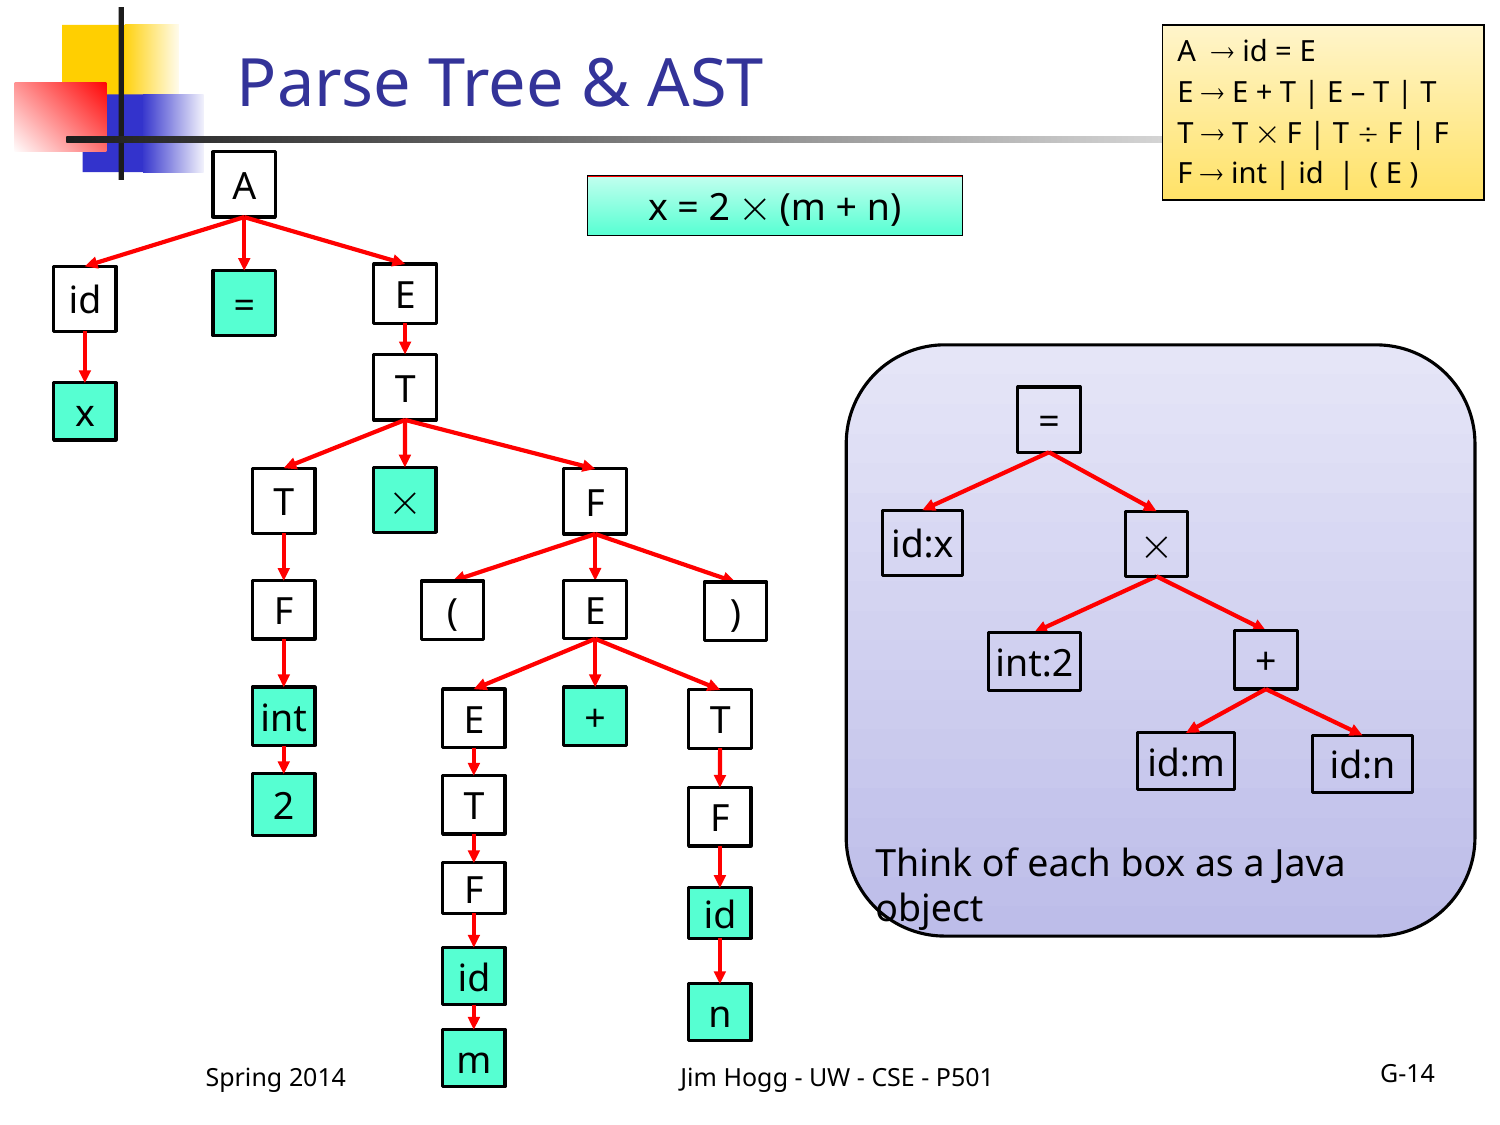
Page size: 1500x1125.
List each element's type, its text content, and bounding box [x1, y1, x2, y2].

text_box id:m [1137, 732, 1235, 790]
text_box ) [704, 582, 767, 641]
text_box id [688, 887, 752, 939]
text_box F [252, 580, 315, 639]
text_box + [563, 698, 627, 746]
text_box F [688, 787, 752, 847]
text_box F [563, 468, 627, 532]
text_box m [442, 1029, 506, 1087]
text_box id [53, 266, 117, 332]
slide_number Spring 2014 [190, 1062, 504, 1100]
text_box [922, 451, 1047, 511]
text_box = [1017, 387, 1081, 450]
text_box E [442, 689, 506, 748]
title Parse Tree & AST [221, 24, 1162, 128]
text_box E [373, 263, 437, 324]
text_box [404, 419, 596, 470]
footer Jim Hogg - UW - CSE - P501 [599, 1062, 1076, 1100]
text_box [1156, 576, 1267, 631]
text_box  [373, 476, 437, 533]
text_box n [688, 983, 752, 1041]
text_box T [252, 468, 315, 534]
text_box [846, 344, 1475, 888]
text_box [594, 533, 736, 583]
text_box int [252, 686, 315, 746]
text_box x [53, 382, 117, 441]
text_box T [442, 775, 506, 834]
text_box F [442, 862, 506, 914]
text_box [243, 216, 406, 265]
text_box id:n [1312, 735, 1413, 793]
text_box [1048, 452, 1157, 512]
text_box Think of each box as a Java object [860, 831, 1474, 937]
text_box int:2 [988, 632, 1081, 691]
text_box id:x [882, 510, 963, 576]
text_box T [688, 689, 752, 749]
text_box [84, 216, 242, 267]
text_box  [1125, 511, 1188, 574]
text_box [473, 638, 593, 690]
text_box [1265, 688, 1363, 736]
text_box = [212, 273, 276, 336]
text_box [594, 638, 721, 691]
text_box A  id = E E  E + T | E – T | T T  T  F | T  F | F F  int | id | ( E ) [1162, 24, 1484, 200]
text_box id [442, 947, 506, 1005]
text_box x = 2  (m + n) [587, 175, 963, 236]
text_box + [1234, 630, 1298, 687]
text_box ( [421, 580, 484, 640]
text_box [452, 533, 593, 582]
text_box T [373, 354, 437, 418]
text_box E [563, 591, 627, 637]
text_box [1185, 688, 1264, 734]
slide_number G-14 [1137, 1062, 1451, 1100]
text_box A [212, 151, 276, 215]
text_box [1034, 576, 1154, 633]
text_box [283, 419, 403, 469]
